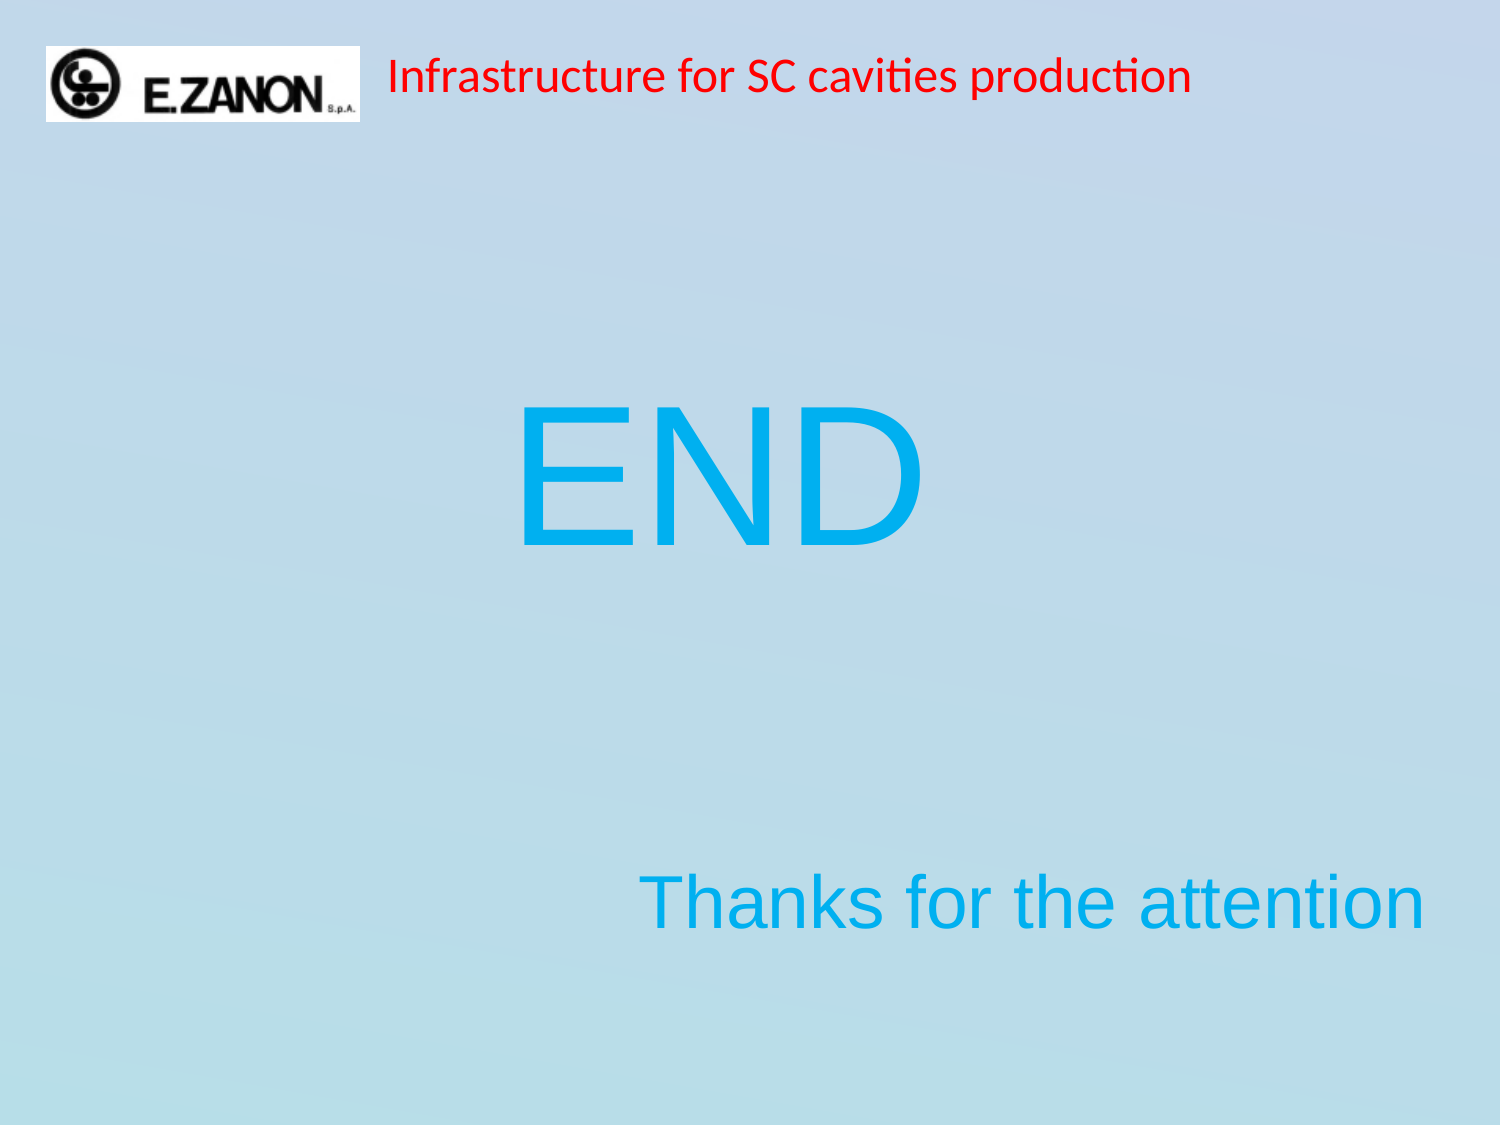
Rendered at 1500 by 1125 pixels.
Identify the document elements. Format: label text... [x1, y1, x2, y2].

text_box END [493, 338, 946, 593]
picture [46, 46, 360, 122]
text_box Thanks for the attention [624, 846, 1442, 951]
text_box Infrastructure for SC cavities production [152, 35, 1428, 141]
